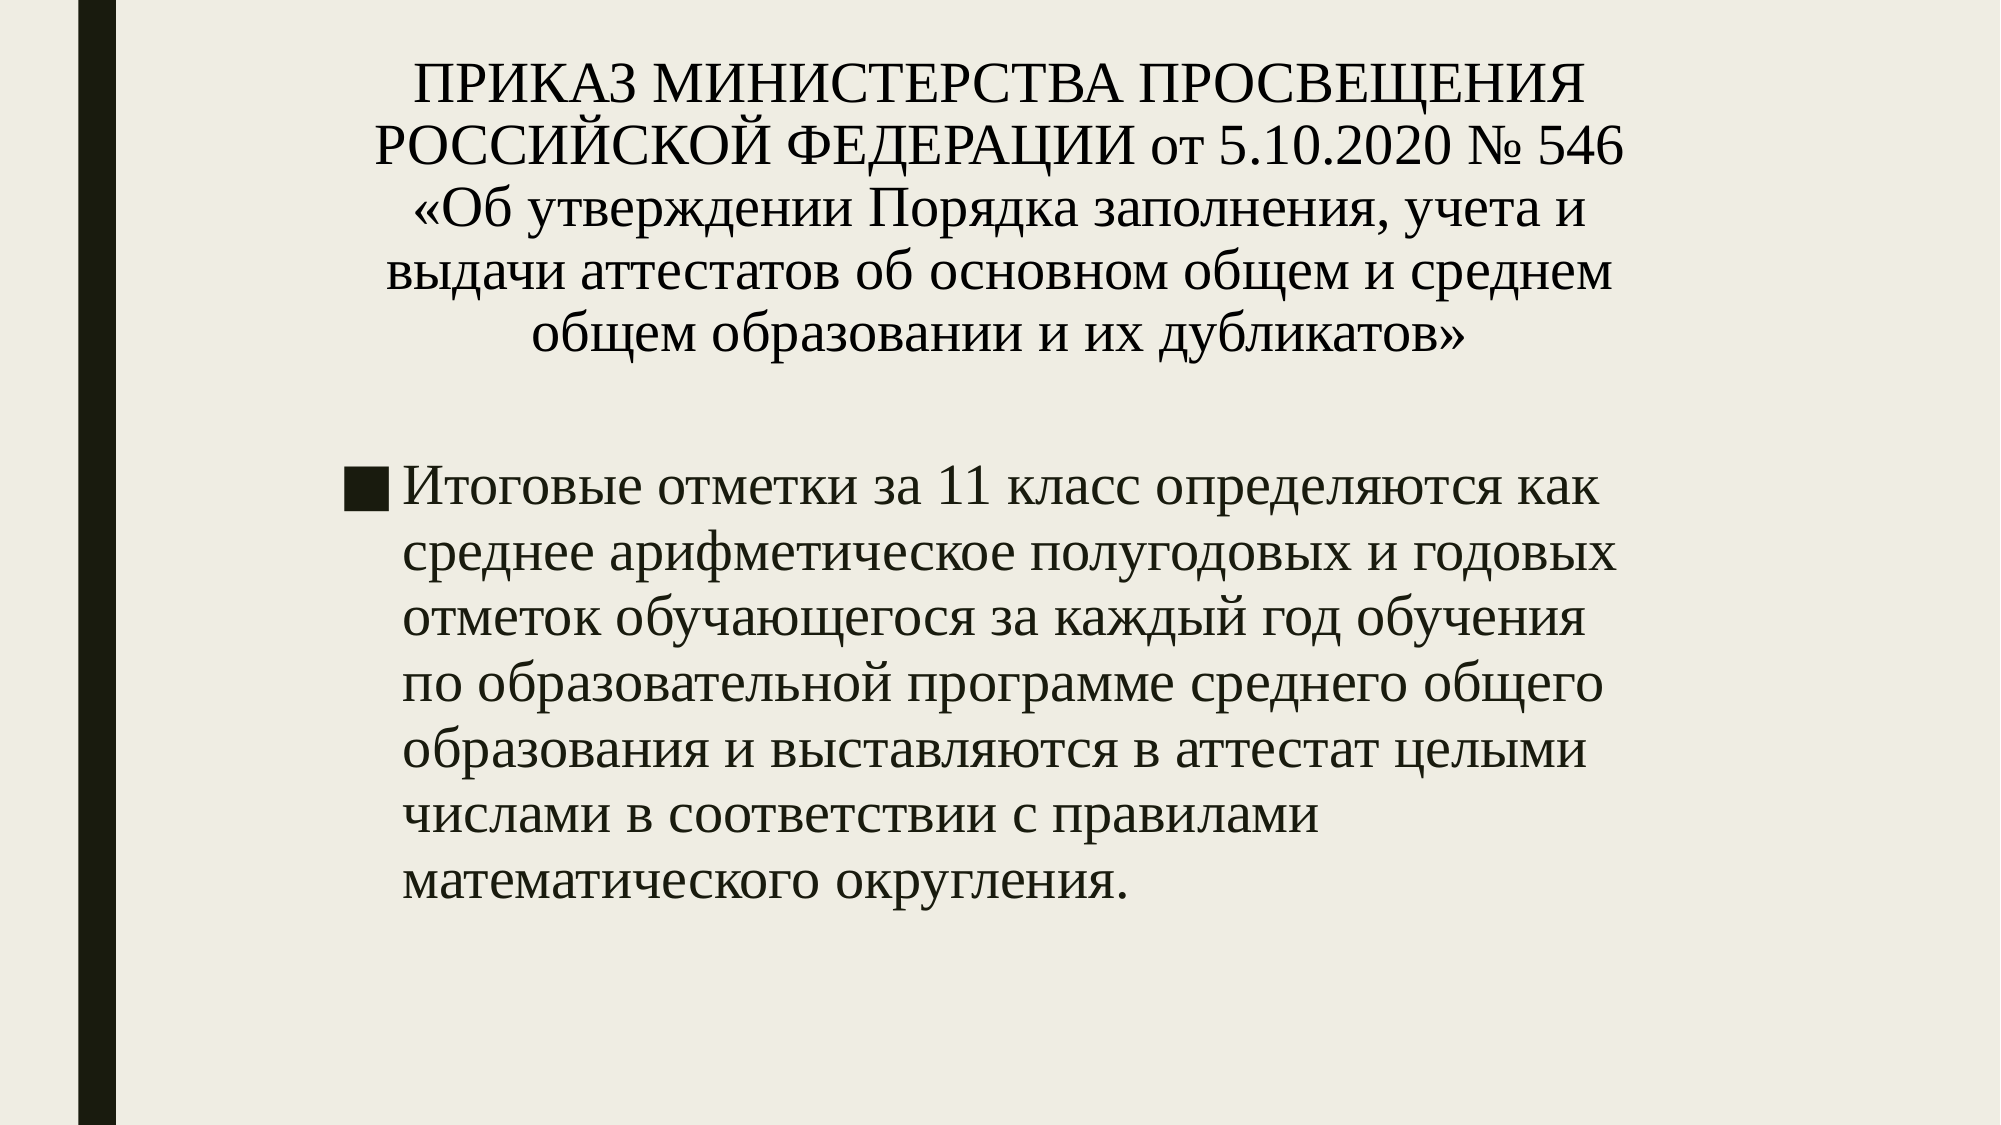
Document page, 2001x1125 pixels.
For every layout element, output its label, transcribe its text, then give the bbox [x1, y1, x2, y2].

title ПРИКАЗ МИНИСТЕРСТВА ПРОСВЕЩЕНИЯ РОССИЙСКОЙ ФЕДЕРАЦИИ от 5.10.2020 № 546 «Об утверждении Порядка заполнения, учета и выдачи аттестатов об основном общем и среднем общем образовании и их дубликатов» [324, 45, 1675, 445]
list Итоговые отметки за 11 класс определяются как среднее арифметическое полугодовых и годовых отметок обучающегося за каждый год обучения по образовательной программе среднего общего образования и выставляются в аттестат целыми числами в соответствии с правилами математического округления. [324, 445, 1675, 986]
